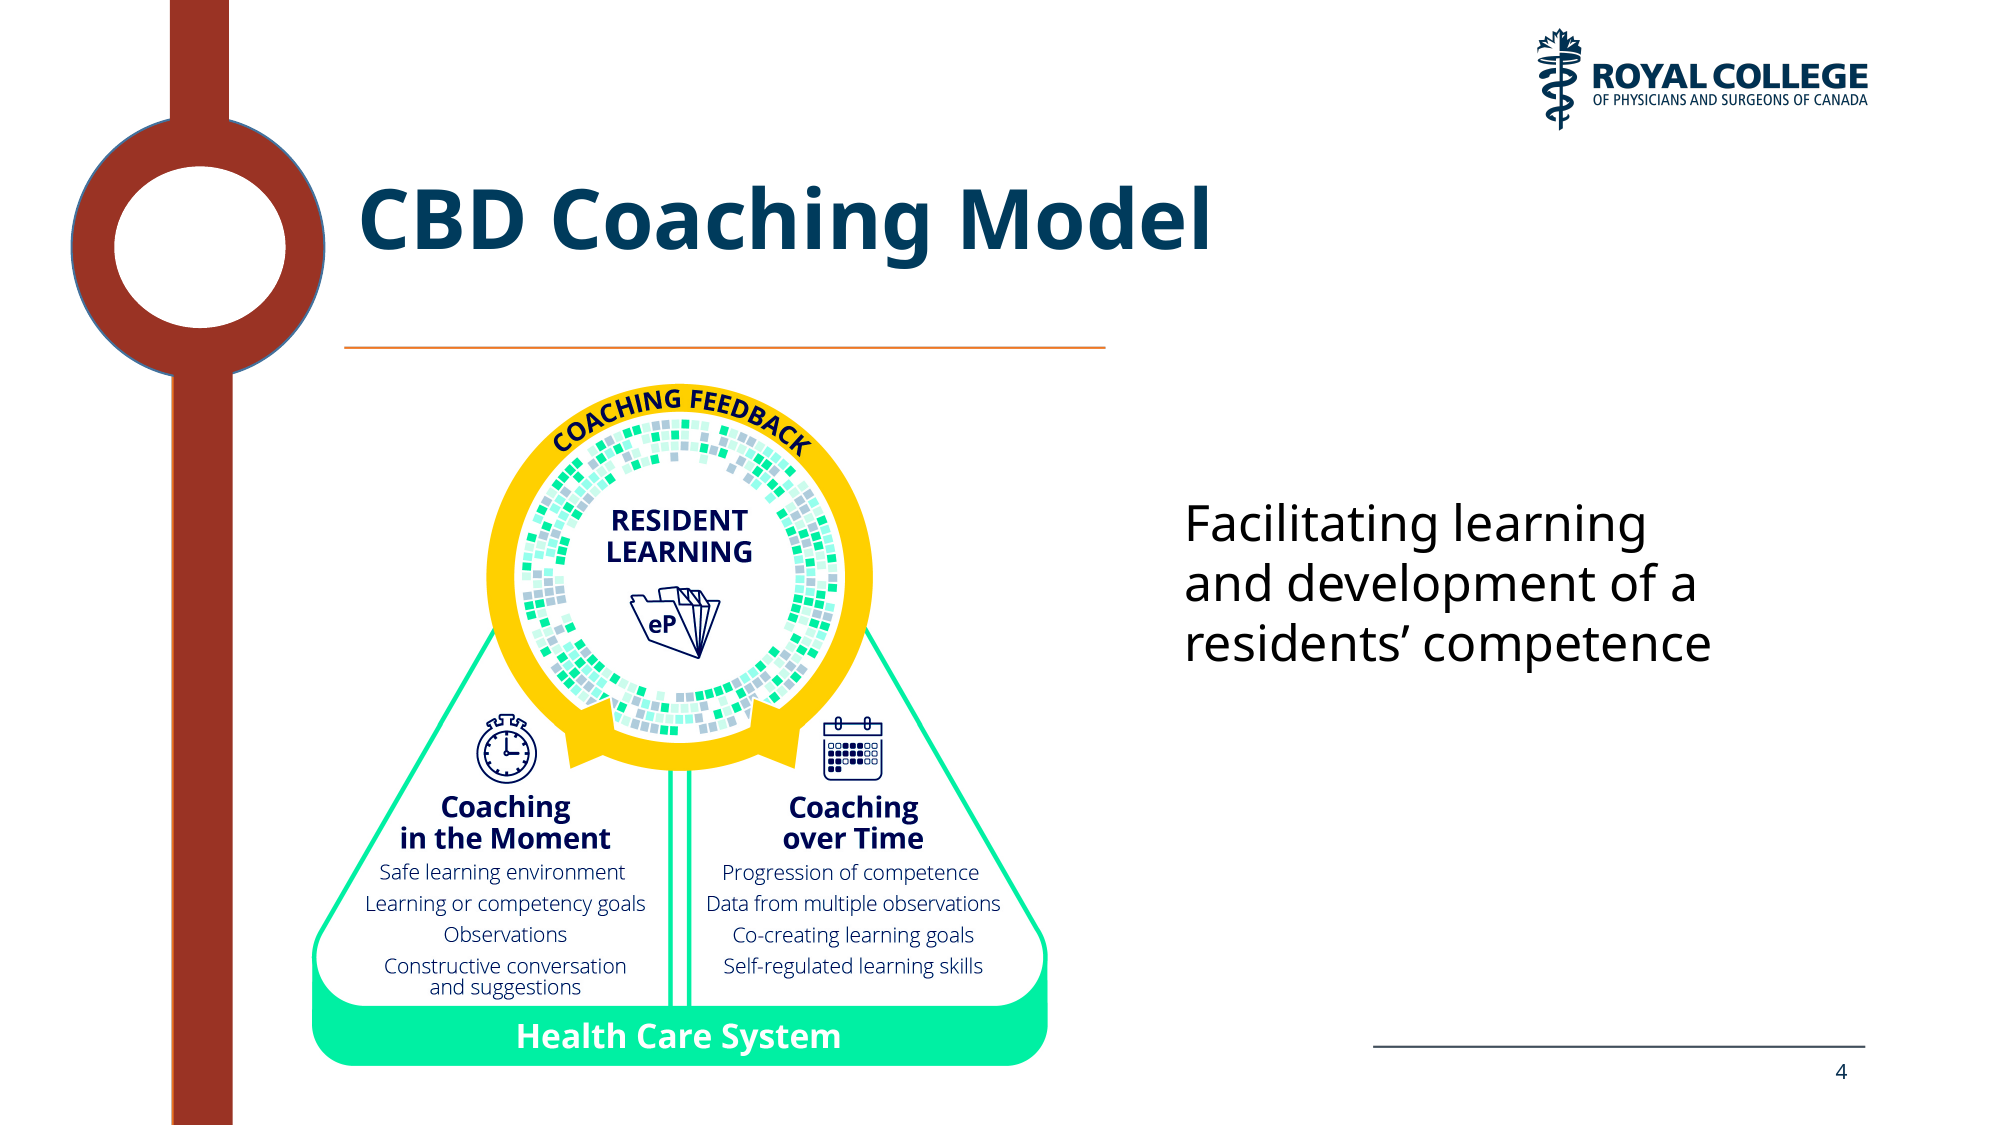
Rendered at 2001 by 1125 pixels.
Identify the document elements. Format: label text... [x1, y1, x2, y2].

picture [0, 0, 173, 1125]
slide_number 4 [1412, 1042, 1863, 1103]
title CBD Coaching Model [342, 122, 1863, 325]
picture [229, 0, 2001, 1125]
text_box Facilitating learning and development of a residents’ competence [1169, 484, 1730, 680]
